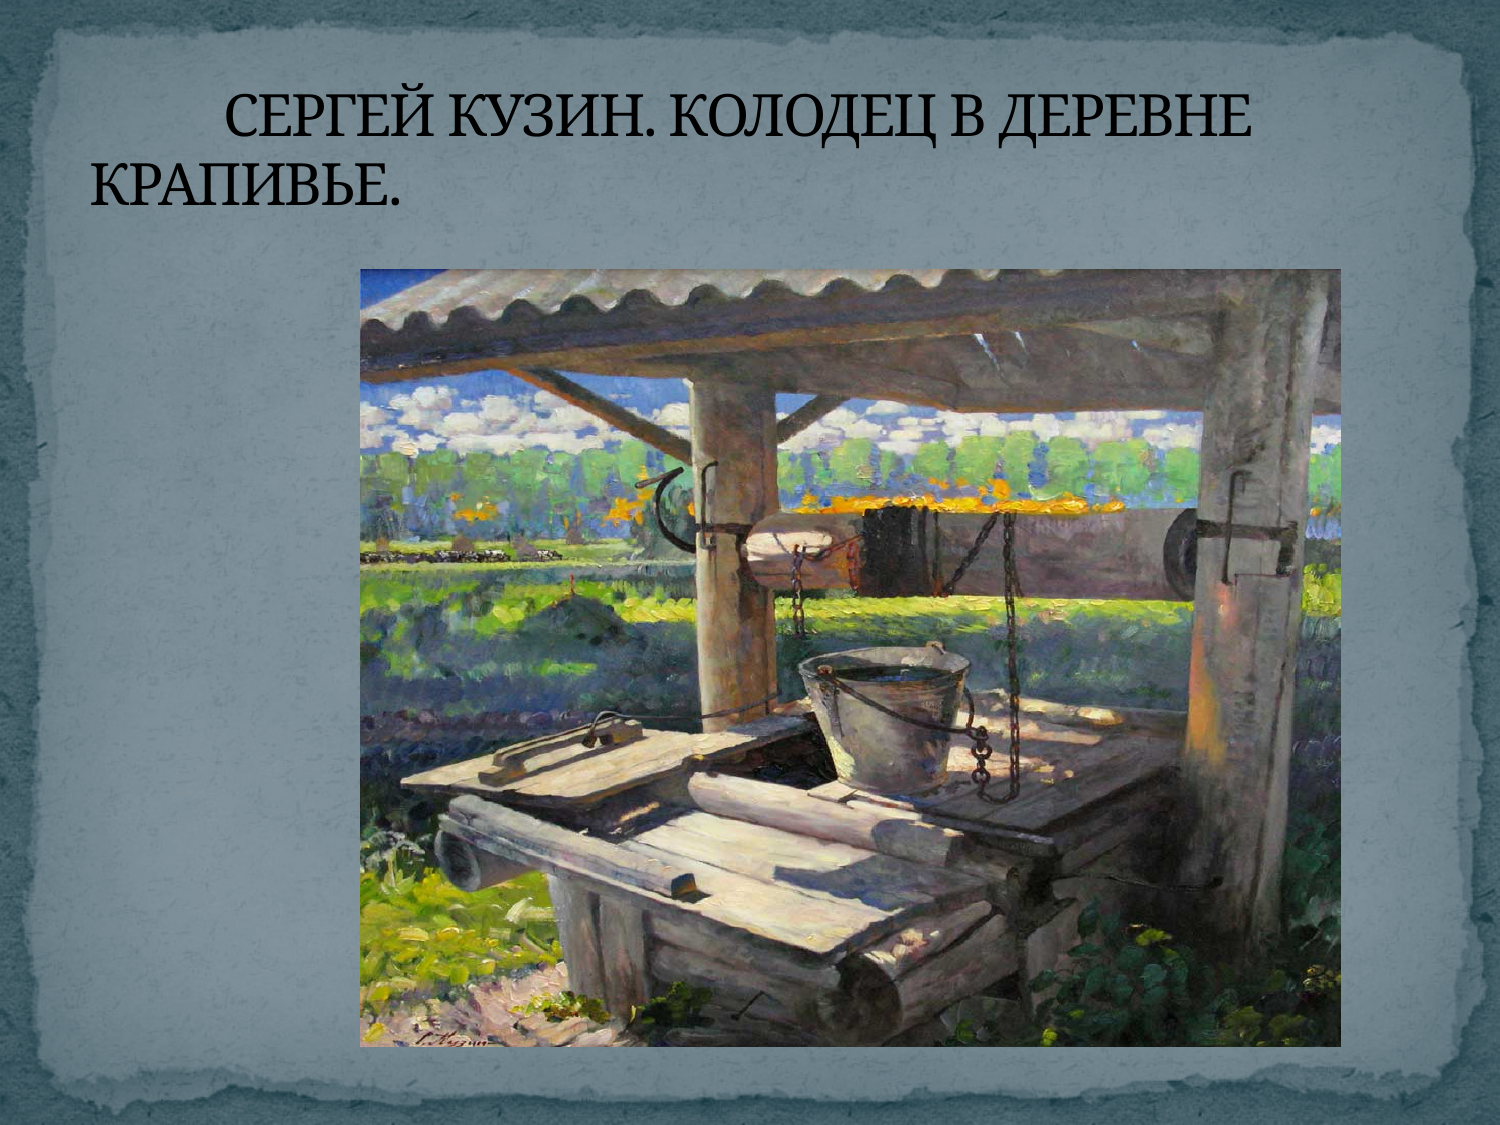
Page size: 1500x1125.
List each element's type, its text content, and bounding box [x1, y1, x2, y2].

title СЕРГЕЙ КУЗИН. КОЛОДЕЦ В ДЕРЕВНЕ КРАПИВЬЕ. [74, 24, 1425, 225]
picture [360, 269, 1341, 1047]
